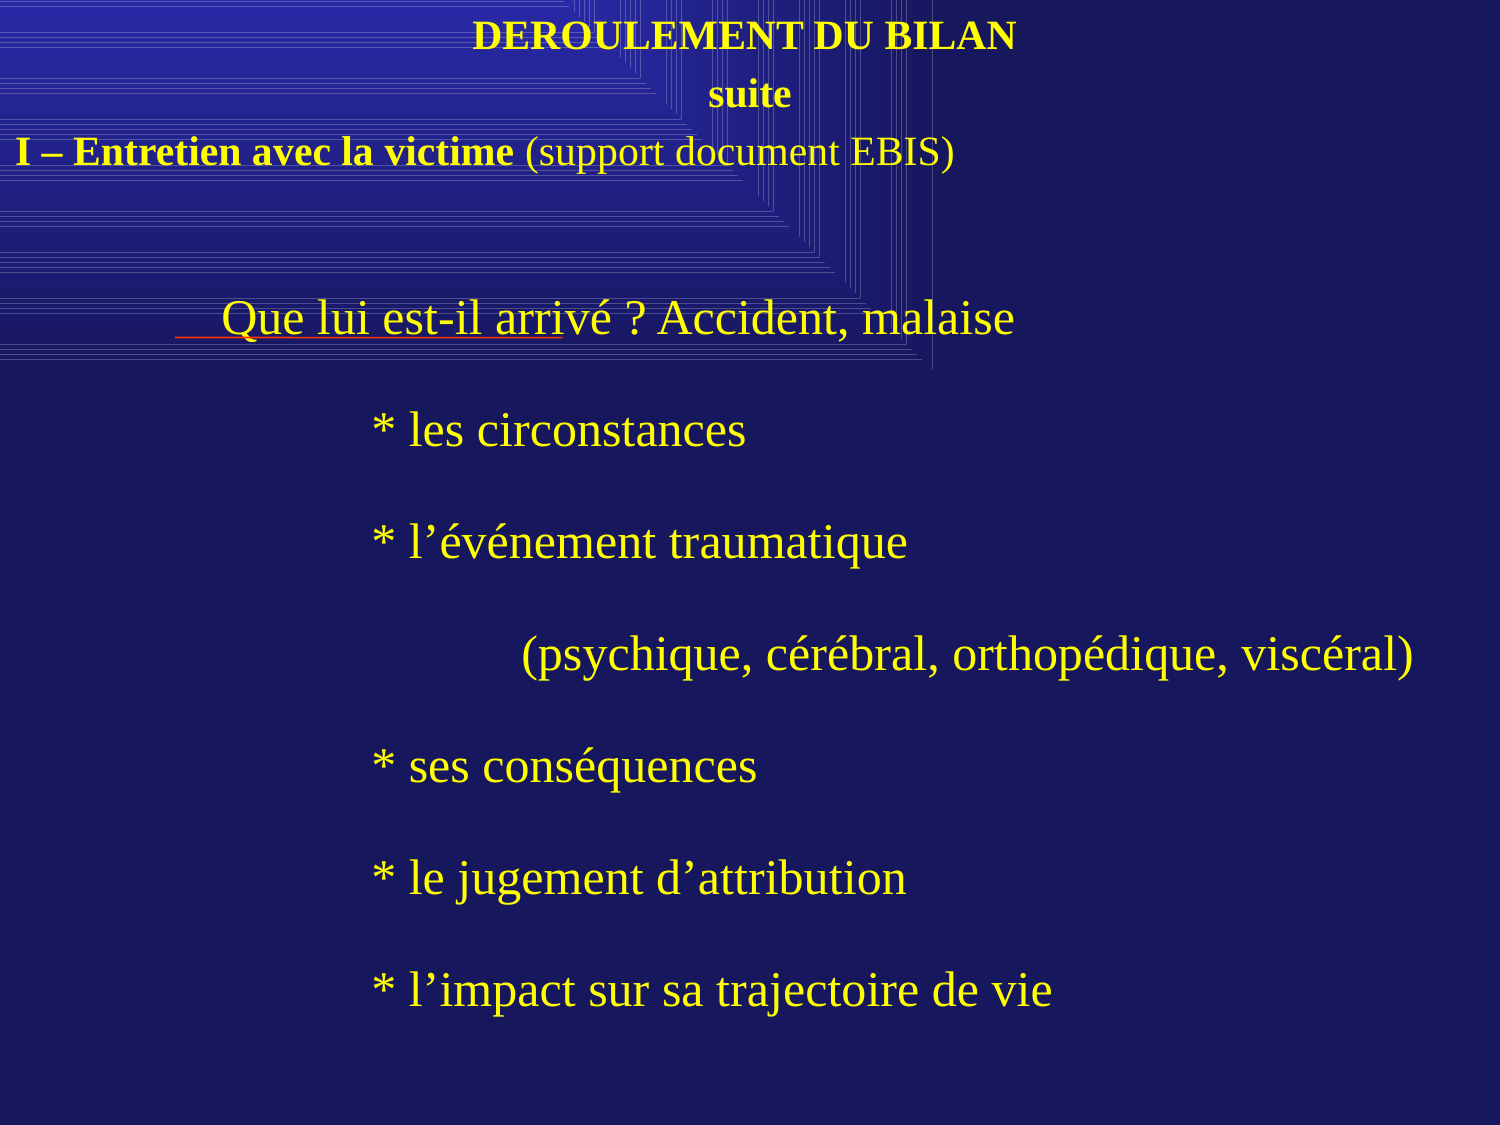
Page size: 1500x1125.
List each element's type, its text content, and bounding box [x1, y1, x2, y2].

list DEROULEMENT DU BILAN suite I – Entretien avec la victime (support document EBIS) Que lui est-il arrivé ? Accident, malaise * les circonstances * l’événement traumatique (psychique, cérébral, orthopédique, viscéral) * ses conséquences * le jugement d’attribution * l’impact sur sa trajectoire de vie [0, 0, 1500, 1125]
